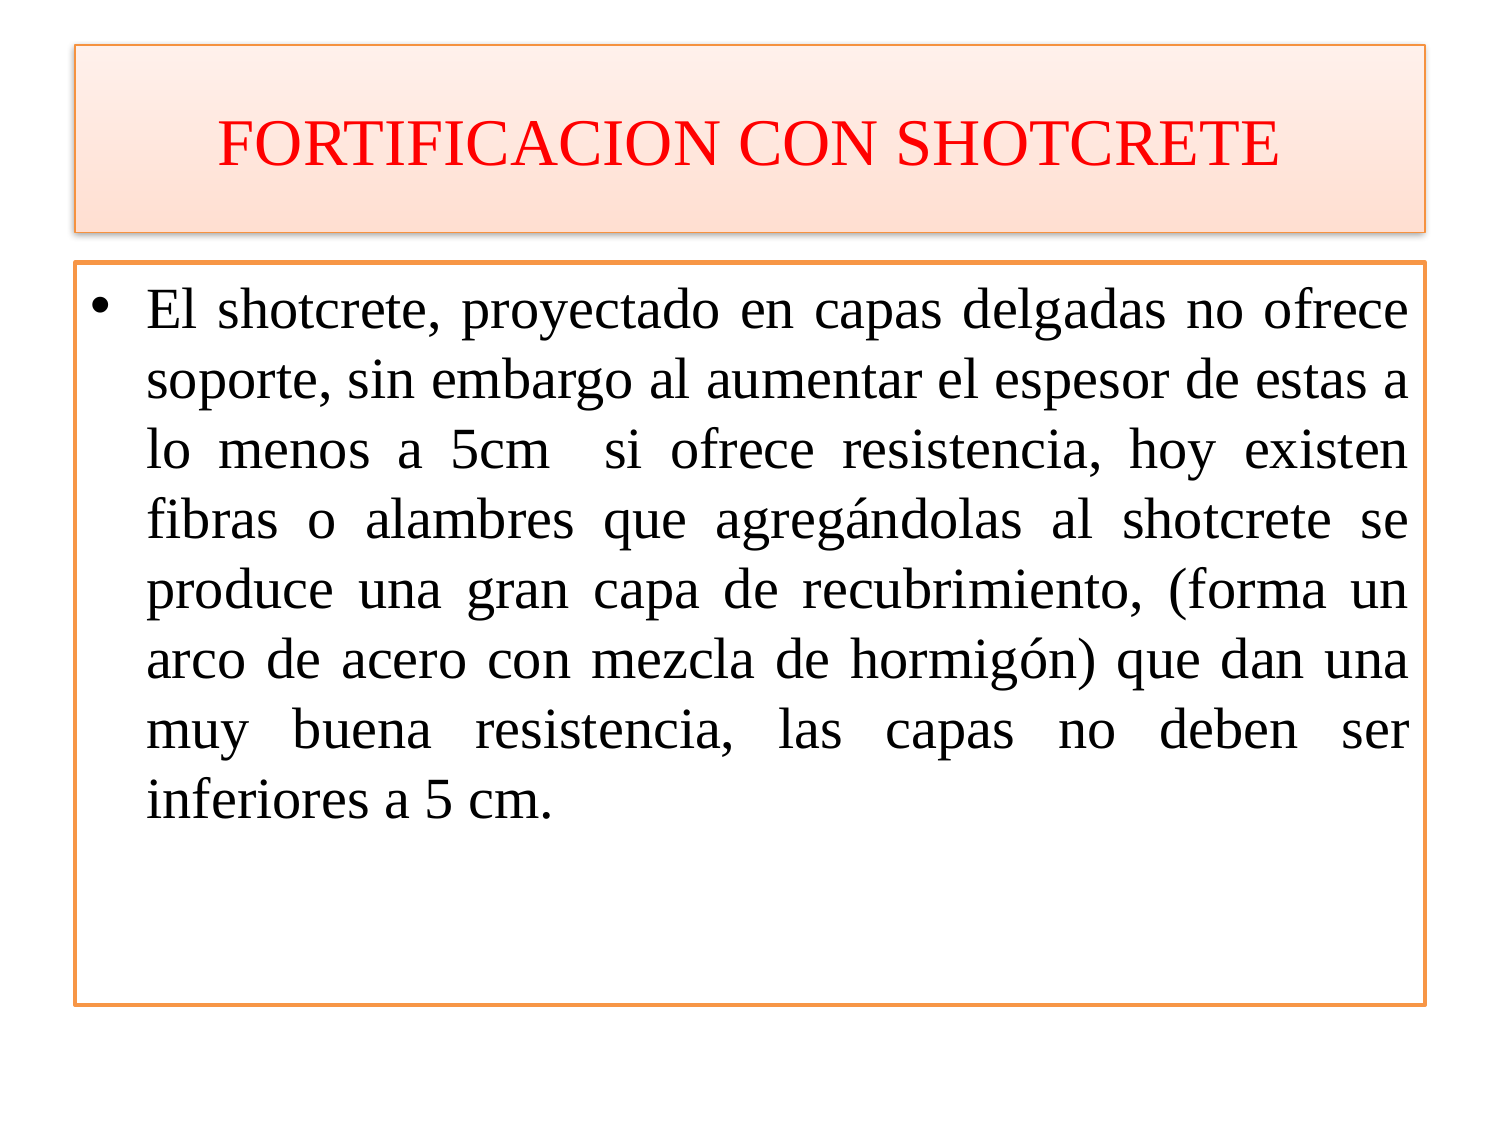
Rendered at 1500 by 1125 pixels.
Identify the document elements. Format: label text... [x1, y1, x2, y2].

list El shotcrete, proyectado en capas delgadas no ofrece soporte, sin embargo al aumentar el espesor de estas a lo menos a 5cm si ofrece resistencia, hoy existen fibras o alambres que agregándolas al shotcrete se produce una gran capa de recubrimiento, (forma un arco de acero con mezcla de hormigón) que dan una muy buena resistencia, las capas no deben ser inferiores a 5 cm. [73, 260, 1427, 1007]
title FORTIFICACION CON SHOTCRETE [74, 44, 1426, 233]
